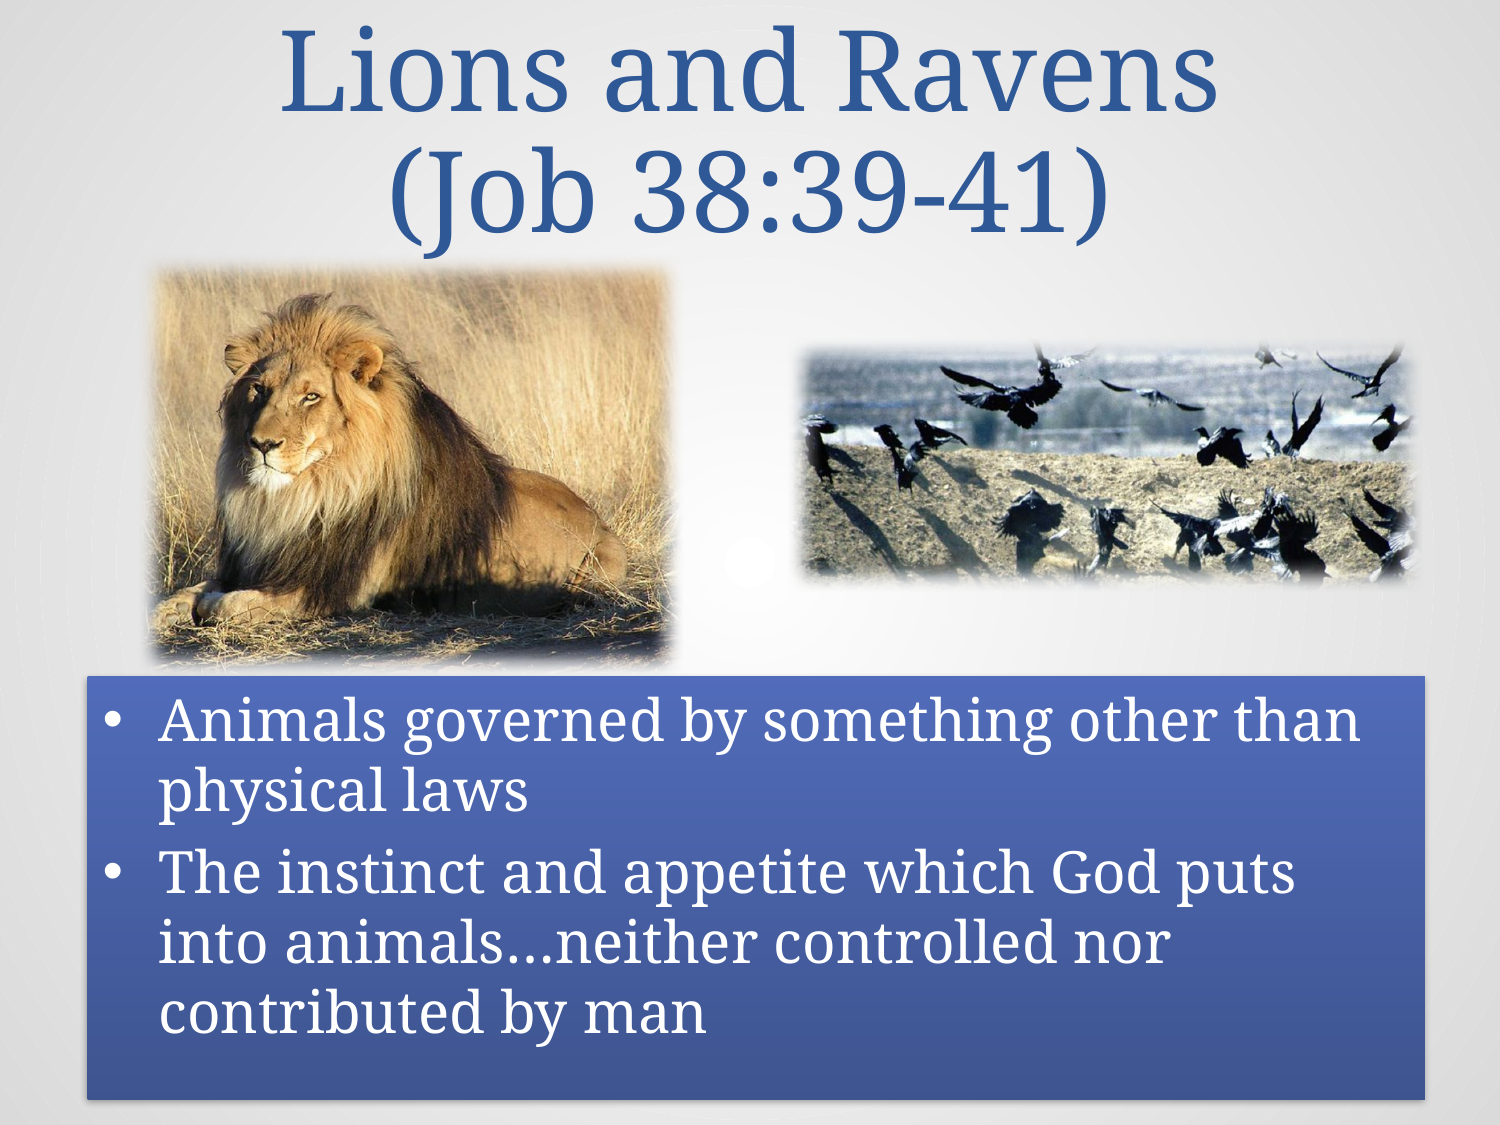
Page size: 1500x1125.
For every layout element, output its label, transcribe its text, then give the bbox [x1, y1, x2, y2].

list Animals governed by something other than physical laws The instinct and appetite which God puts into animals…neither controlled nor contributed by man [87, 676, 1425, 1100]
picture [787, 336, 1424, 592]
title Lions and Ravens (Job 38:39-41) [75, 0, 1425, 263]
picture [137, 252, 684, 677]
